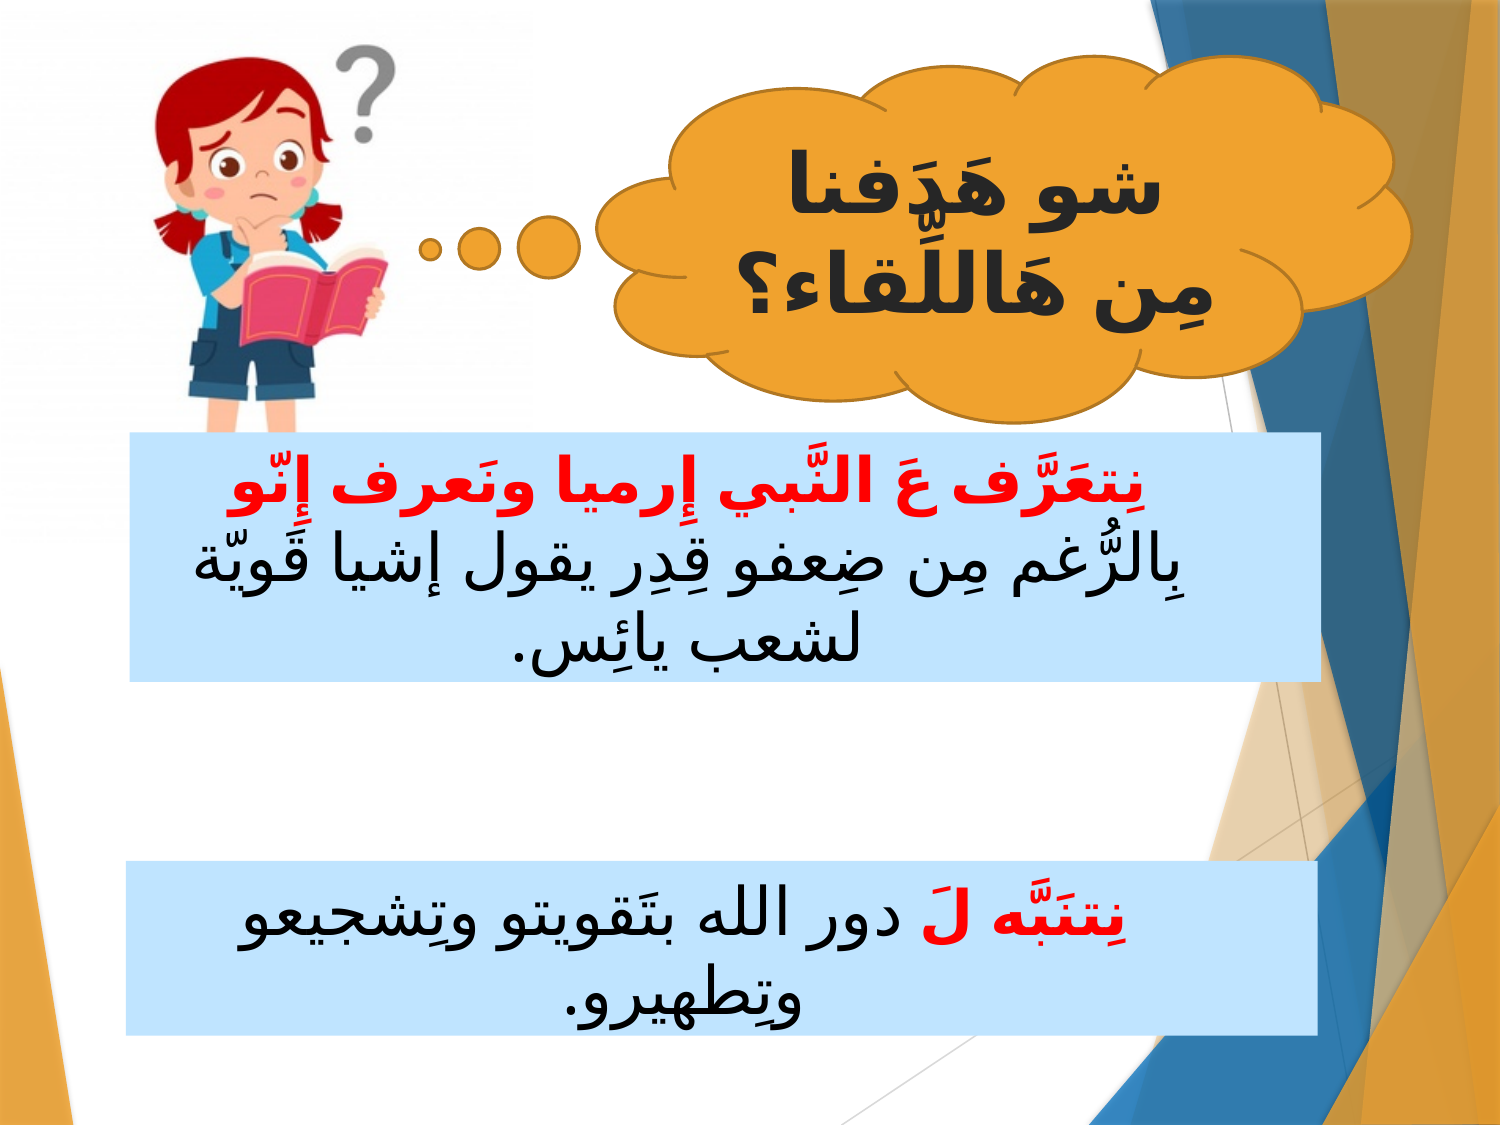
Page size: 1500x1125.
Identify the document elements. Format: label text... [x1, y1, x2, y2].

text_box نِتعَرَّف عَ النَّبي إِرميا ونَعرف إِنّو بِالرُّغم مِن ضِعفو قِدِر يقول إشيا قَويّة لشعب يائِس. [129, 432, 1322, 682]
text_box شو هَدَفنا مِن هَاللِّقاء؟ [538, 215, 581, 280]
text_box شو هَدَفنا مِن هَاللِّقاء؟ [595, 54, 1414, 425]
text_box نِتنَبَّه لَ دور الله بتَقويتو وتِشجيعو وتِطهيرو. [125, 860, 1318, 1036]
picture [0, 10, 534, 544]
